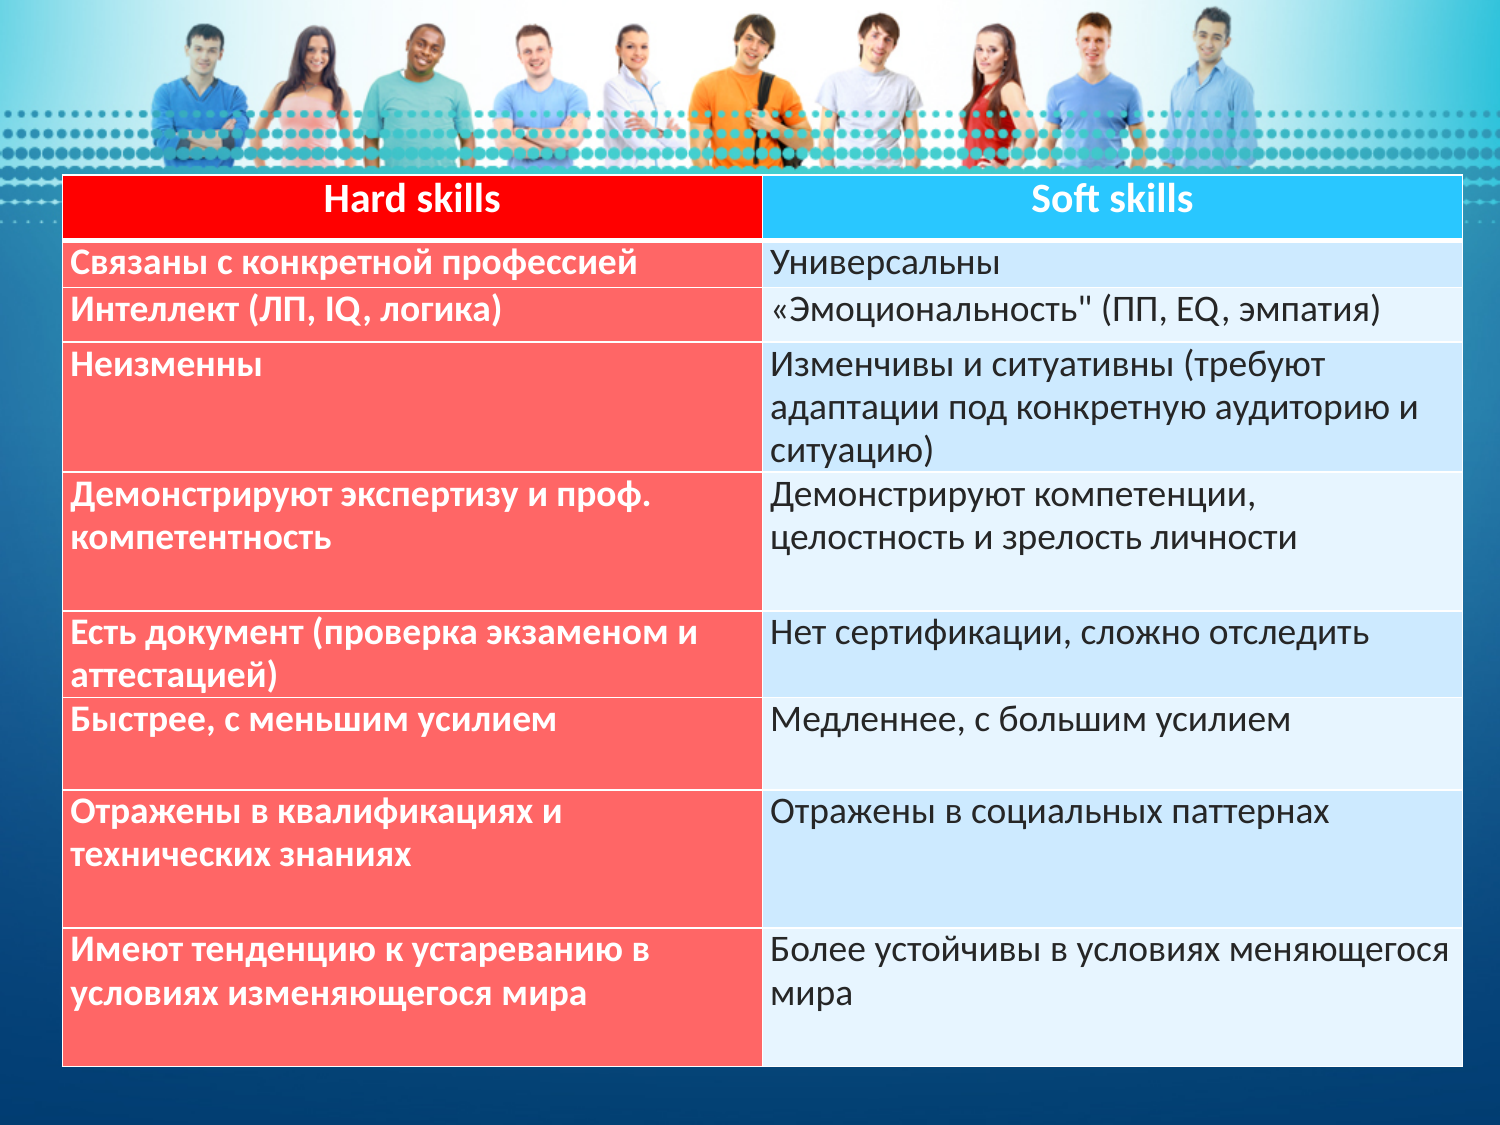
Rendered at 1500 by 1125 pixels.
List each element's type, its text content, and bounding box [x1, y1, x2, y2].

table_cell «Эмоциональность" (ПП, EQ, эмпатия) [763, 288, 1462, 341]
table_cell Медленнее, с большим усилием [763, 698, 1462, 789]
table_cell Есть документ (проверка экзаменом и аттестацией) [63, 612, 762, 697]
table_cell Имеют тенденцию к устареванию в условиях изменяющегося мира [63, 929, 762, 1066]
table_cell Отражены в социальных паттернах [763, 791, 1462, 927]
table_header Soft skills [763, 176, 1462, 238]
picture [0, 0, 1500, 1125]
table_cell Связаны с конкретной профессией [63, 243, 762, 287]
table_cell Изменчивы и ситуативны (требуют адаптации под конкретную аудиторию и ситуацию) [763, 343, 1462, 471]
table_cell Нет сертификации, сложно отследить [763, 612, 1462, 697]
table_cell Быстрее, с меньшим усилием [63, 698, 762, 789]
table_cell Демонстрируют экспертизу и проф. компетентность [63, 473, 762, 610]
table_cell Отражены в квалификациях и технических знаниях [63, 791, 762, 927]
table_cell Интеллект (ЛП, IQ, логика) [63, 288, 762, 341]
table_cell Более устойчивы в условиях меняющегося мира [763, 929, 1462, 1066]
table_cell Универсальны [763, 243, 1462, 287]
table_cell Демонстрируют компетенции, целостность и зрелость личности [763, 473, 1462, 610]
table_cell Неизменны [63, 343, 762, 471]
table_header Hard skills [63, 176, 762, 238]
